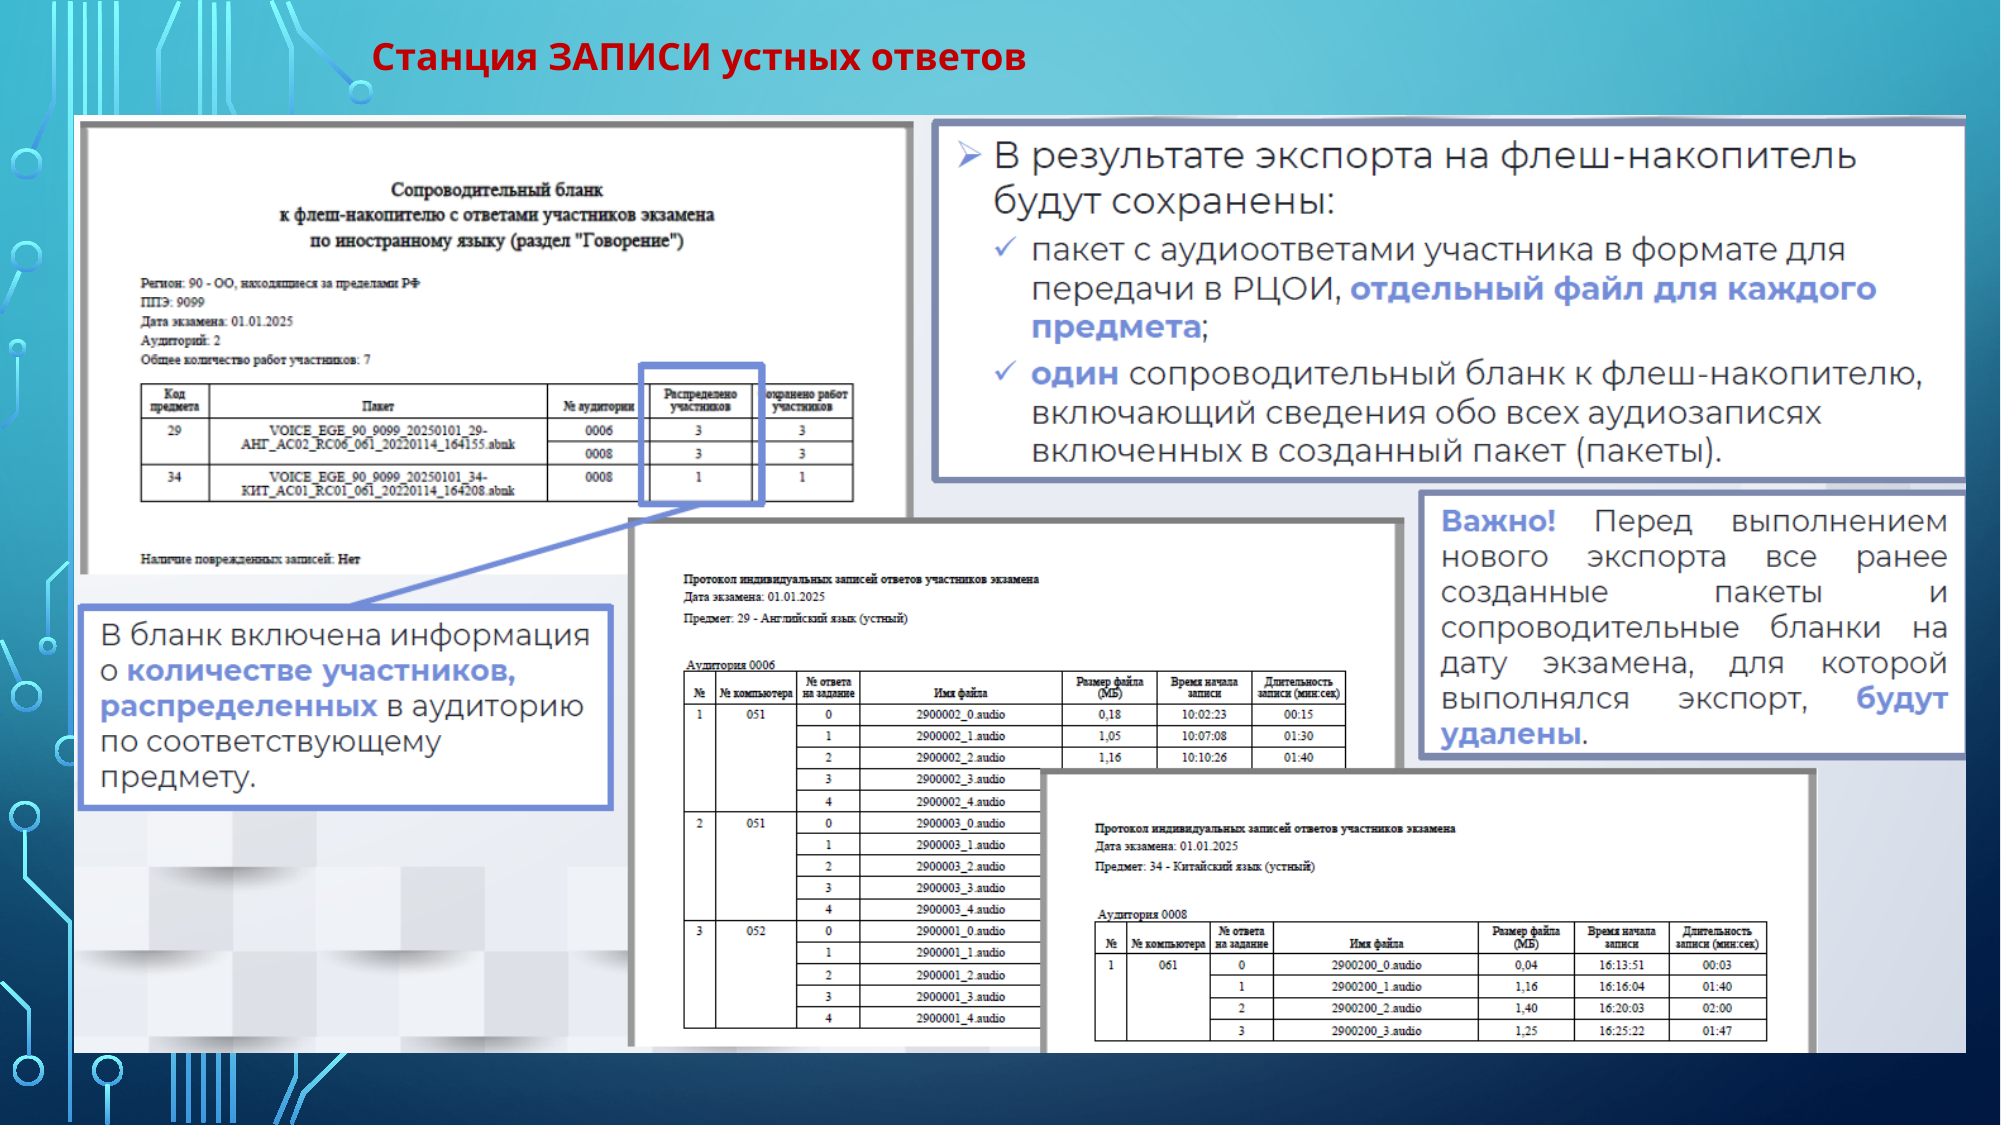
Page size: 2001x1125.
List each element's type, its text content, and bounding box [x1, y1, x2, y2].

text_box Станция ЗАПИСИ устных ответов [356, 25, 1498, 86]
picture [73, 114, 1967, 1053]
